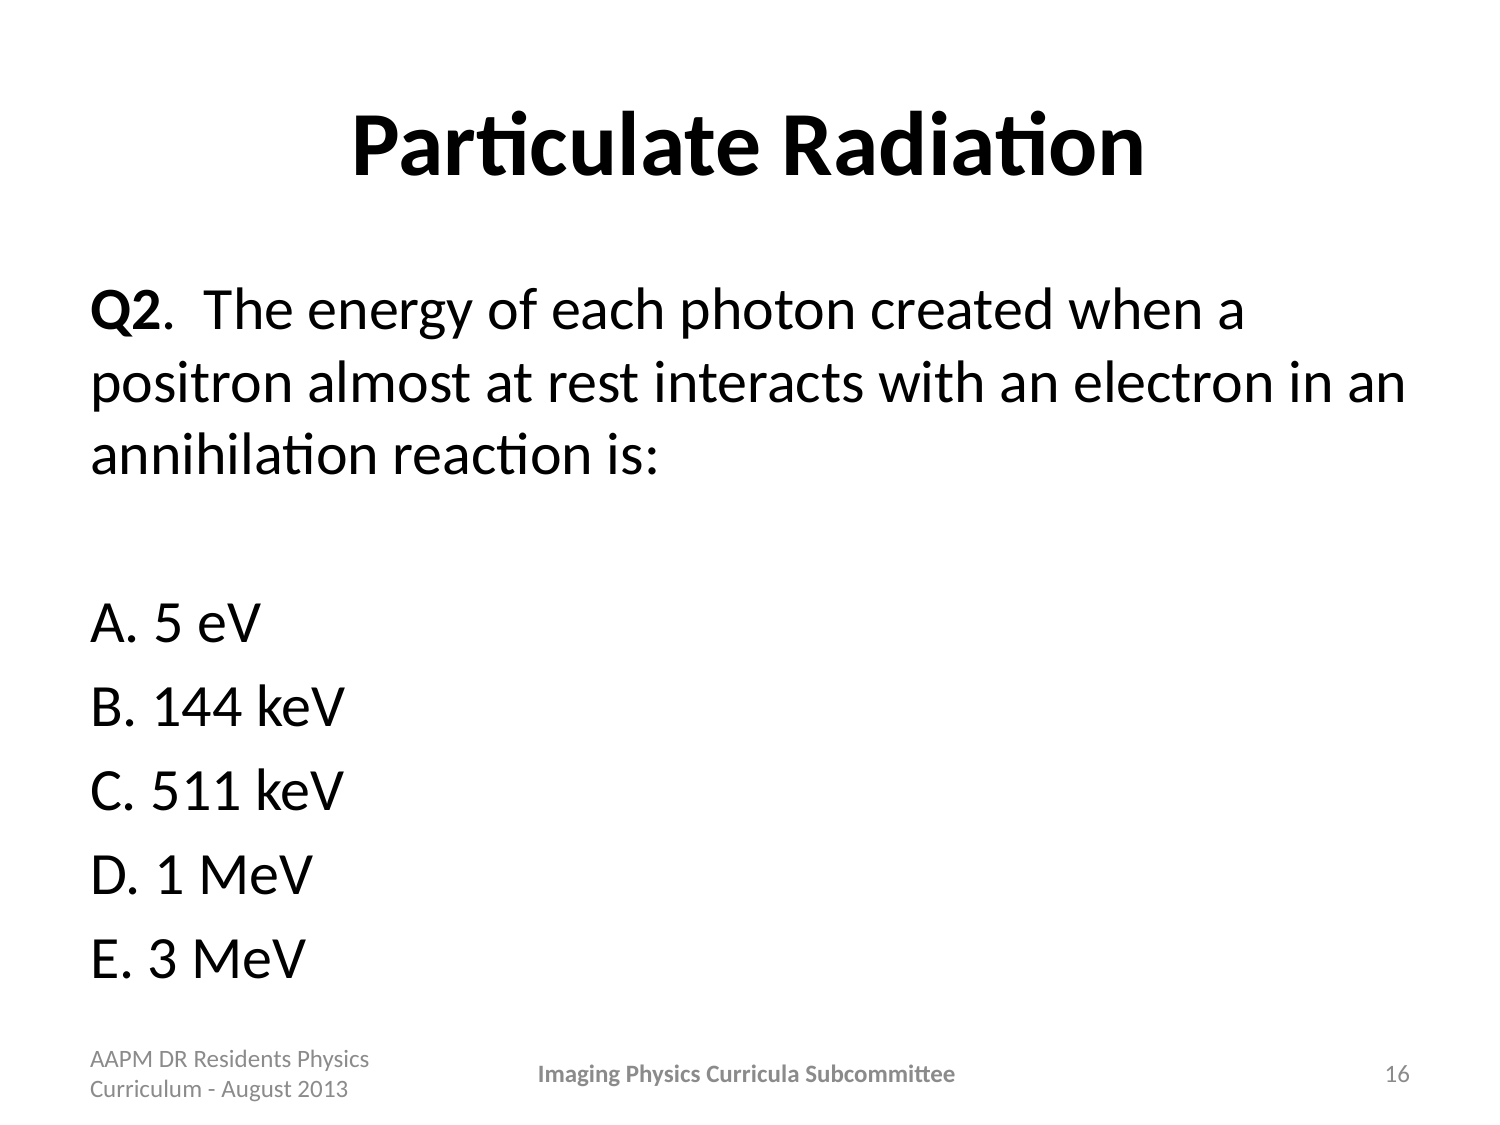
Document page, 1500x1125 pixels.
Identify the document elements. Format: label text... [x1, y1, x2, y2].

list Q2. The energy of each photon created when a positron almost at rest interacts with an electron in an annihilation reaction is: A. 5 eV B. 144 keV C. 511 keV D. 1 MeV E. 3 MeV [75, 262, 1425, 1005]
title Particulate Radiation [75, 45, 1425, 233]
footer Imaging Physics Curricula Subcommittee [512, 1042, 988, 1103]
slide_number 16 [1074, 1042, 1425, 1103]
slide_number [75, 1042, 425, 1103]
